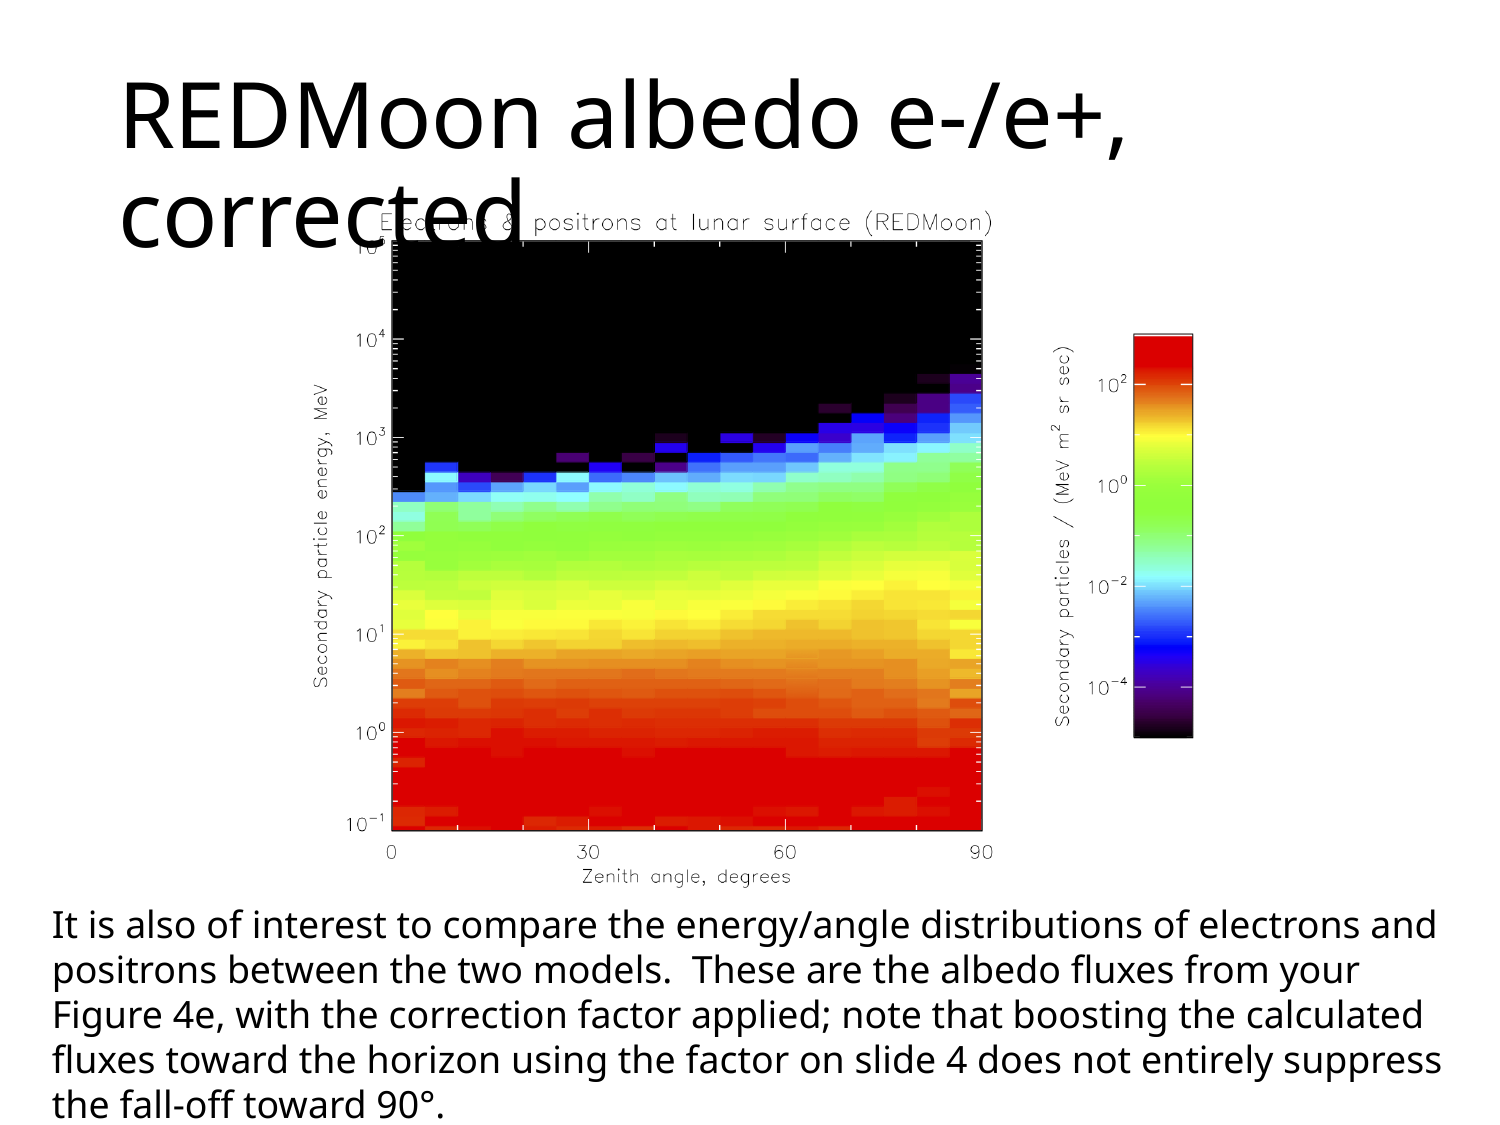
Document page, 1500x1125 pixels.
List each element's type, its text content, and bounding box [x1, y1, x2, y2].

picture [282, 174, 1259, 928]
title REDMoon albedo e-/e+, corrected [103, 59, 1397, 278]
text_box It is also of interest to compare the energy/angle distributions of electrons and positrons between the two models. These are the albedo fluxes from your Figure 4e, with the correction factor applied; note that boosting the calculated fluxes toward the horizon using the factor on slide 4 does not entirely suppress the fall-off toward 90°. [37, 893, 1460, 1125]
